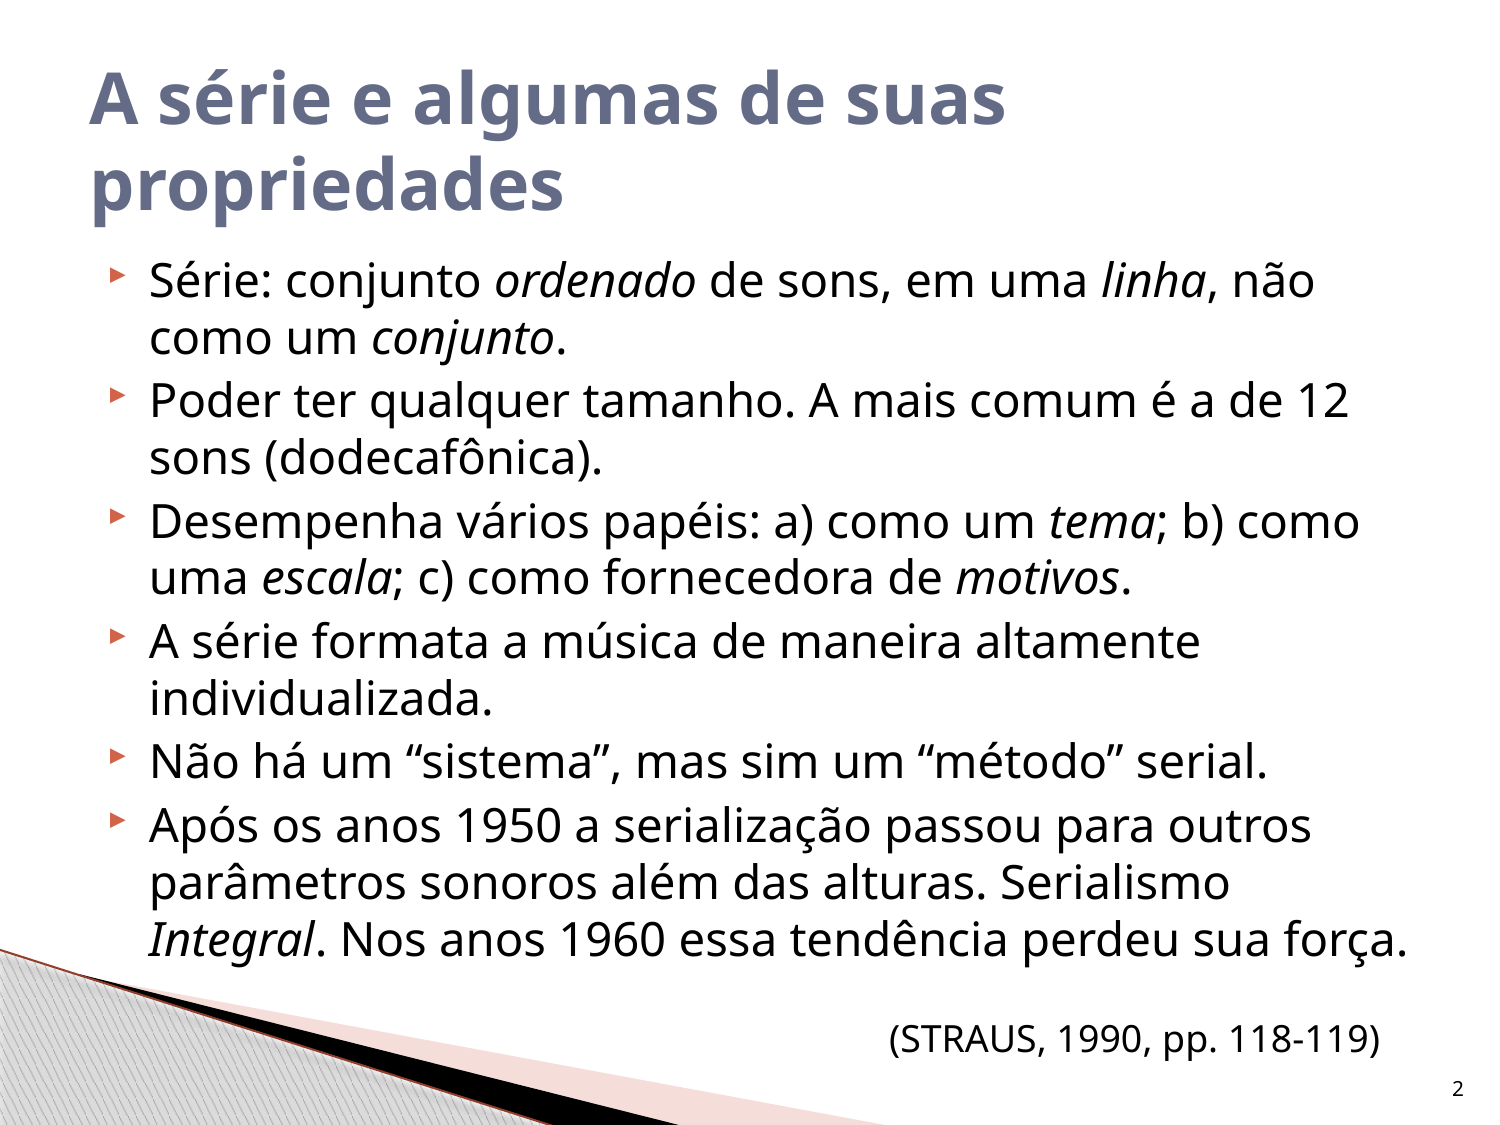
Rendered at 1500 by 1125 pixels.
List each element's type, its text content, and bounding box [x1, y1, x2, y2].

slide_number 2 [1418, 1051, 1479, 1112]
title A série e algumas de suas propriedades [75, 45, 1425, 233]
text_box (STRAUS, 1990, pp. 118-119) [874, 1007, 1396, 1068]
list Série: conjunto ordenado de sons, em uma linha, não como um conjunto. Poder ter qualquer tamanho. A mais comum é a de 12 sons (dodecafônica). Desempenha vários papéis: a) como um tema; b) como uma escala; c) como fornecedora de motivos. A série formata a música de maneira altamente individualizada. Não há um “sistema”, mas sim um “método” serial. Após os anos 1950 a serialização passou para outros parâmetros sonoros além das alturas. Serialismo Integral. Nos anos 1960 essa tendência perdeu sua força. [75, 243, 1425, 986]
